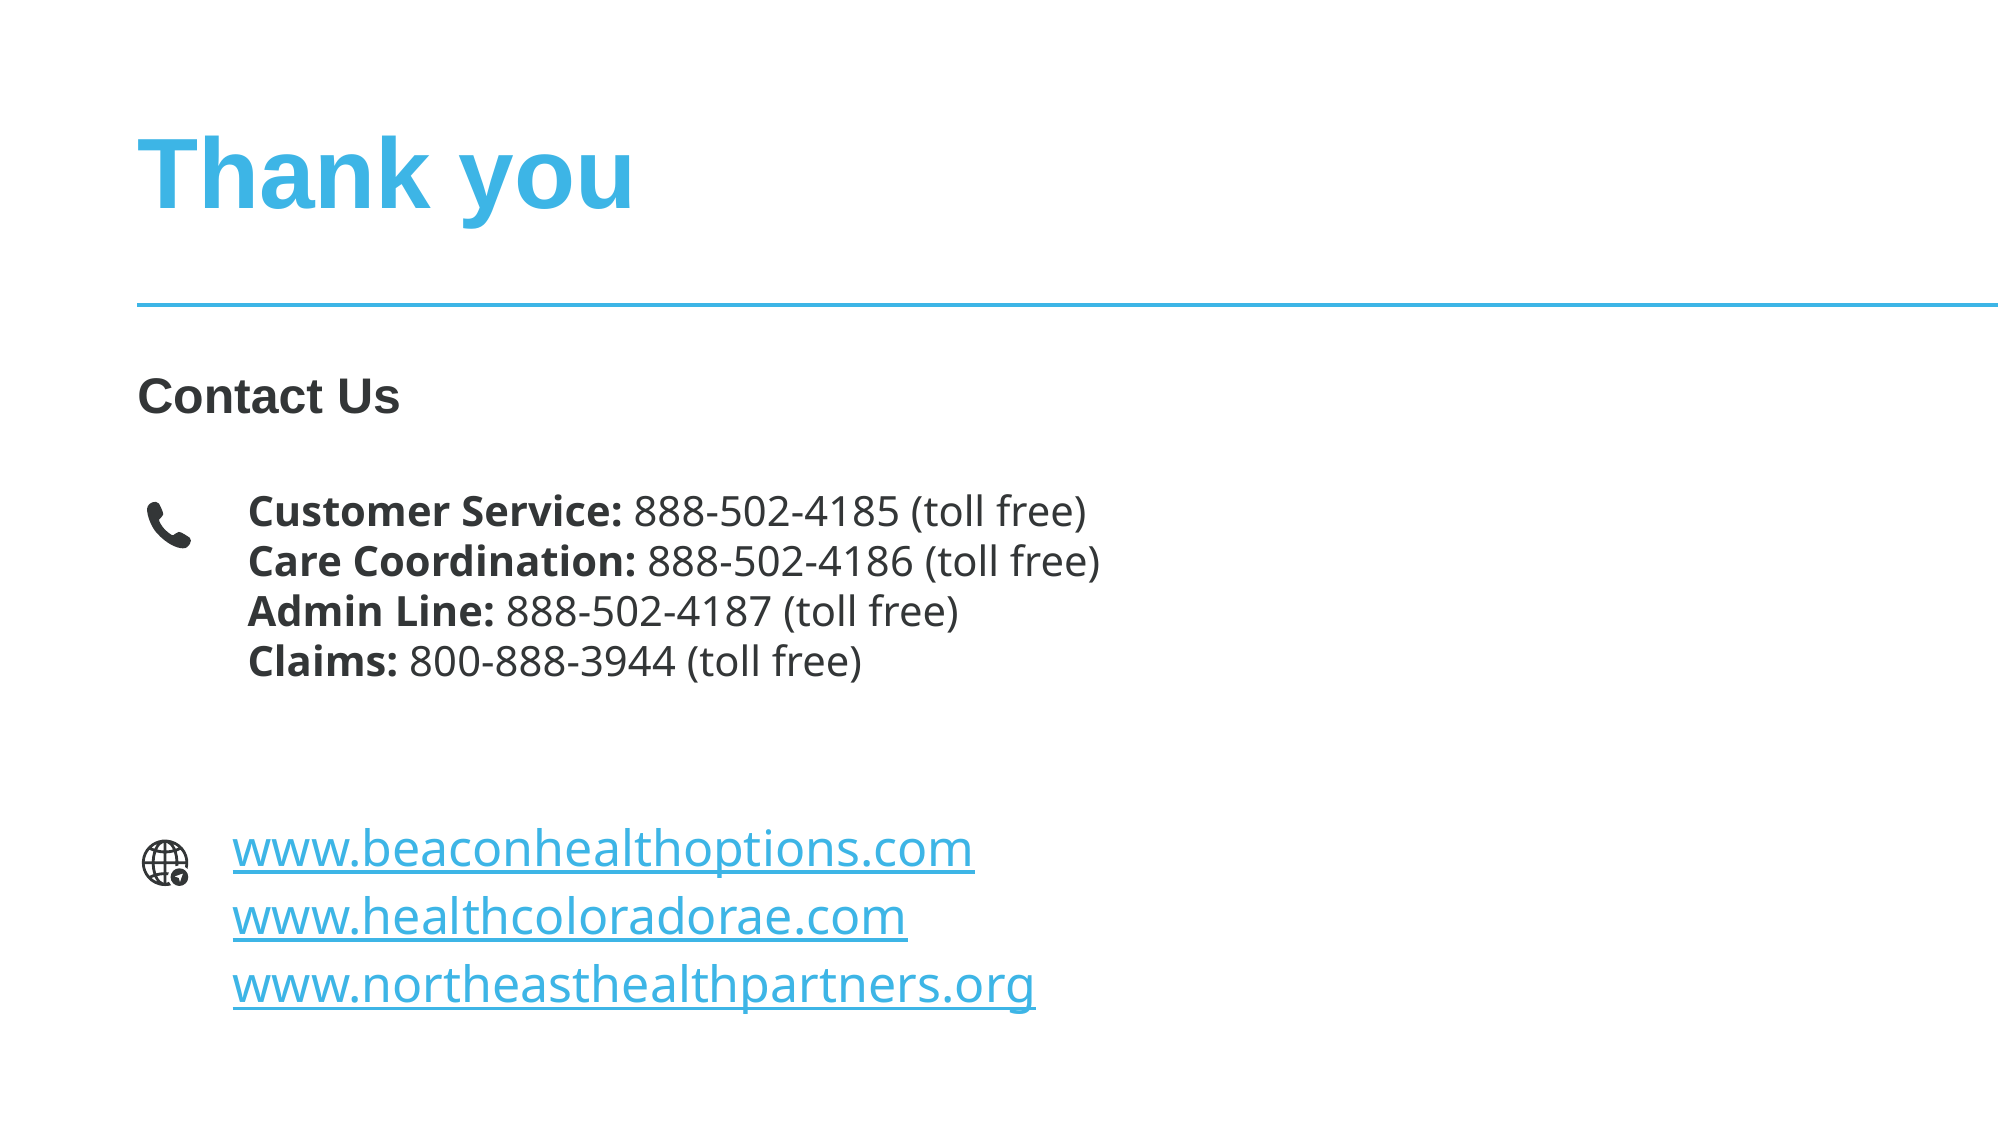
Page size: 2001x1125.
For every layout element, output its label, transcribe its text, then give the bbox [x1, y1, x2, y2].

text_box [141, 839, 189, 887]
text_box [147, 501, 191, 549]
text_box Customer Service: 888-502-4185 (toll free) Care Coordination: 888-502-4186 (toll free) Admin Line: 888-502-4187 (toll free) Claims: 800-888-3944 (toll free) [247, 439, 1179, 793]
text_box www.beaconhealthoptions.com www.healthcoloradorae.com www.northeasthealthpartners.org [232, 816, 1269, 1106]
